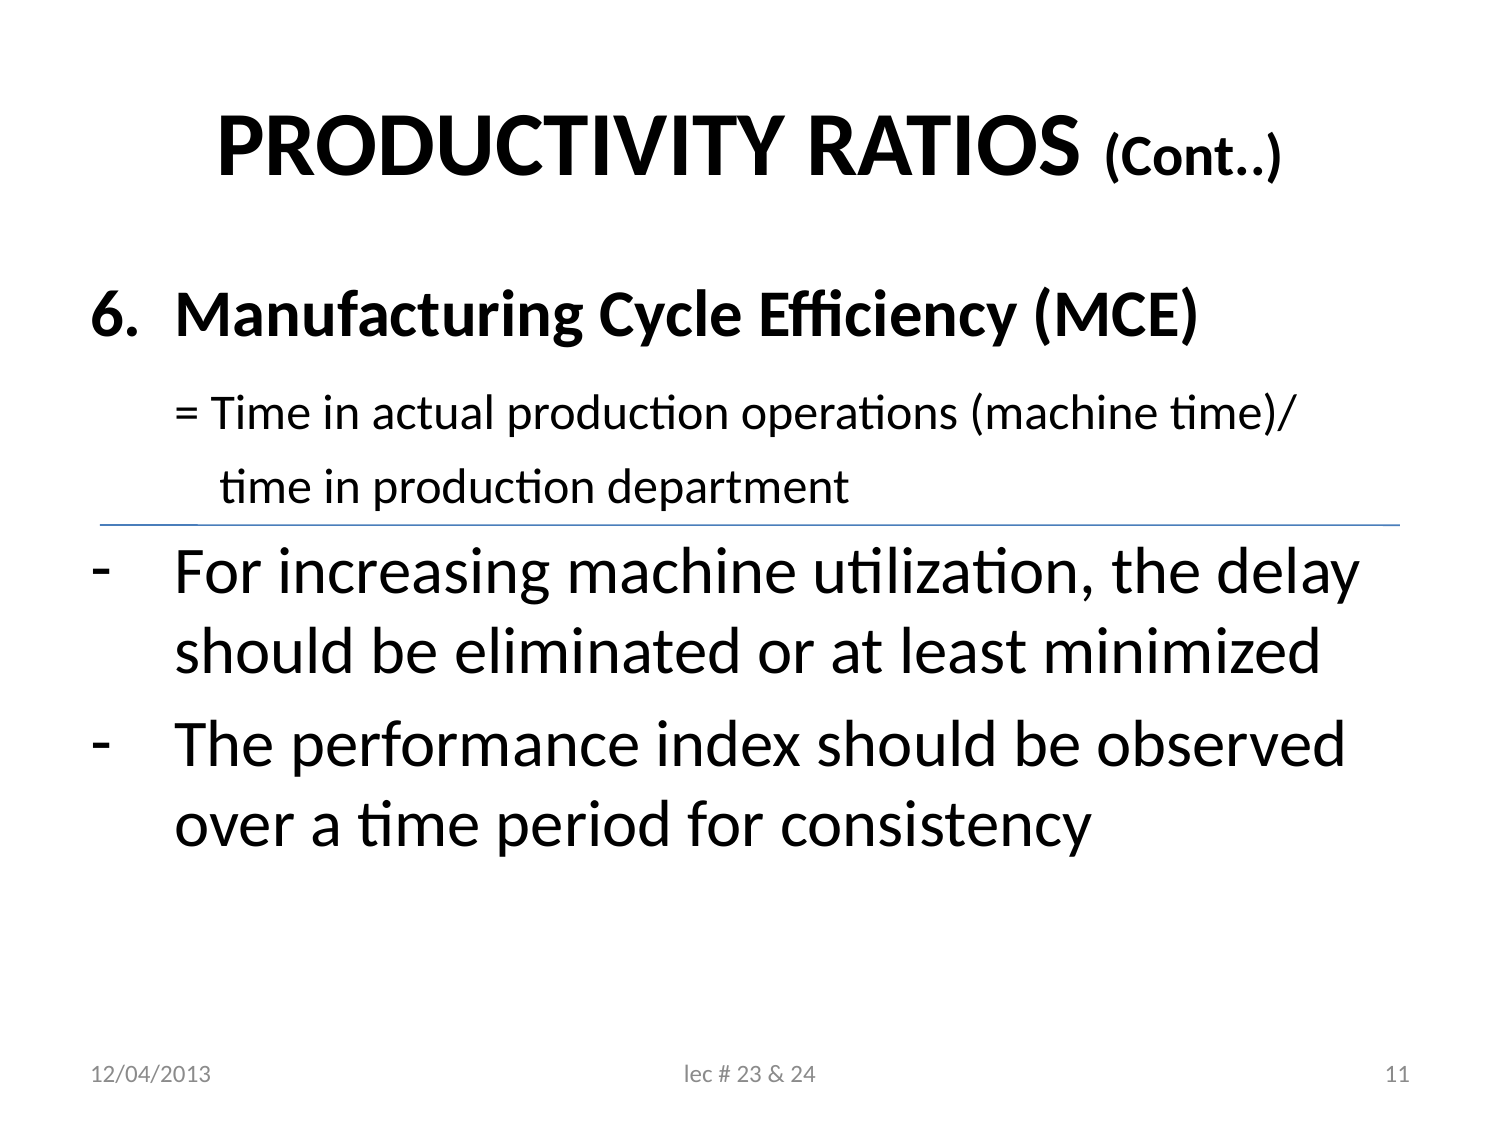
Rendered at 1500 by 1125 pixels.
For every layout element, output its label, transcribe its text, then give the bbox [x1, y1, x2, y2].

slide_number 11 [1074, 1042, 1425, 1103]
list Manufacturing Cycle Efficiency (MCE) = Time in actual production operations (machine time)/ time in production department For increasing machine utilization, the delay should be eliminated or at least minimized The performance index should be observed over a time period for consistency [75, 262, 1425, 1005]
title PRODUCTIVITY RATIOS (Cont..) [75, 45, 1425, 233]
footer lec # 23 & 24 [512, 1042, 988, 1103]
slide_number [75, 1042, 425, 1103]
